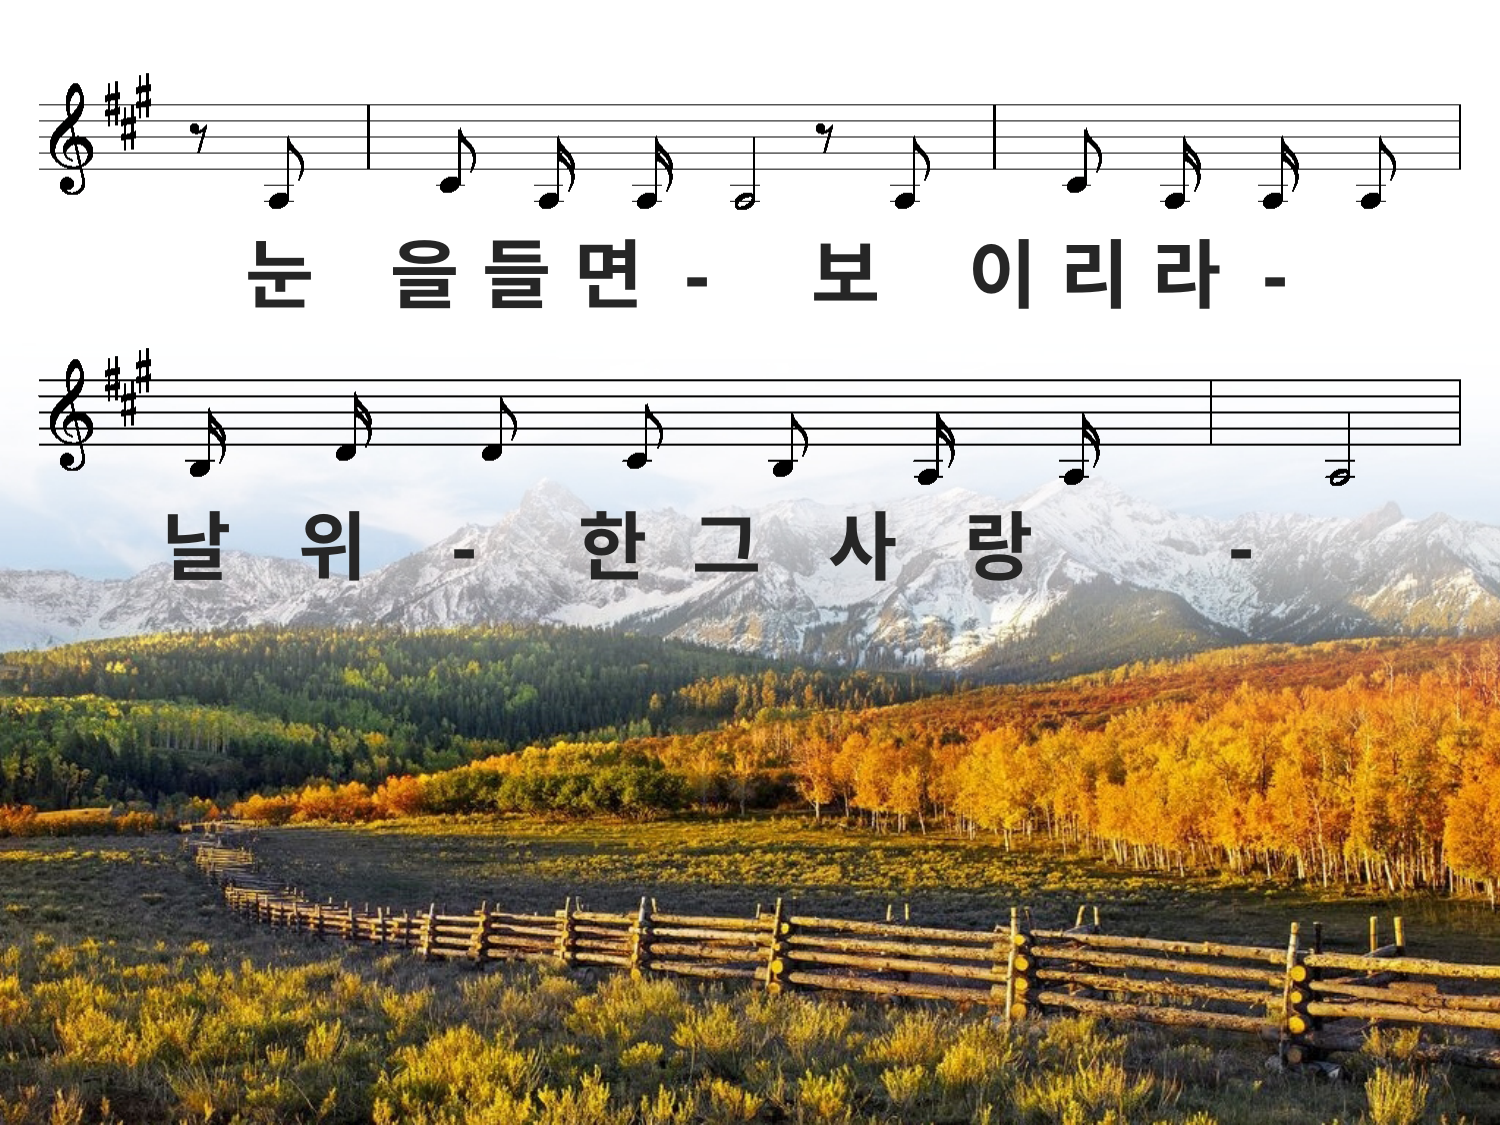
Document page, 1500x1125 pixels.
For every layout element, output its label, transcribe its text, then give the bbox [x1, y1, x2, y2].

picture [0, 0, 1500, 1125]
text_box 눈 을 들 면 - 보 이 리 라 - [230, 240, 1500, 325]
text_box 날 위 - 한 그 사 랑 - [147, 516, 1424, 597]
